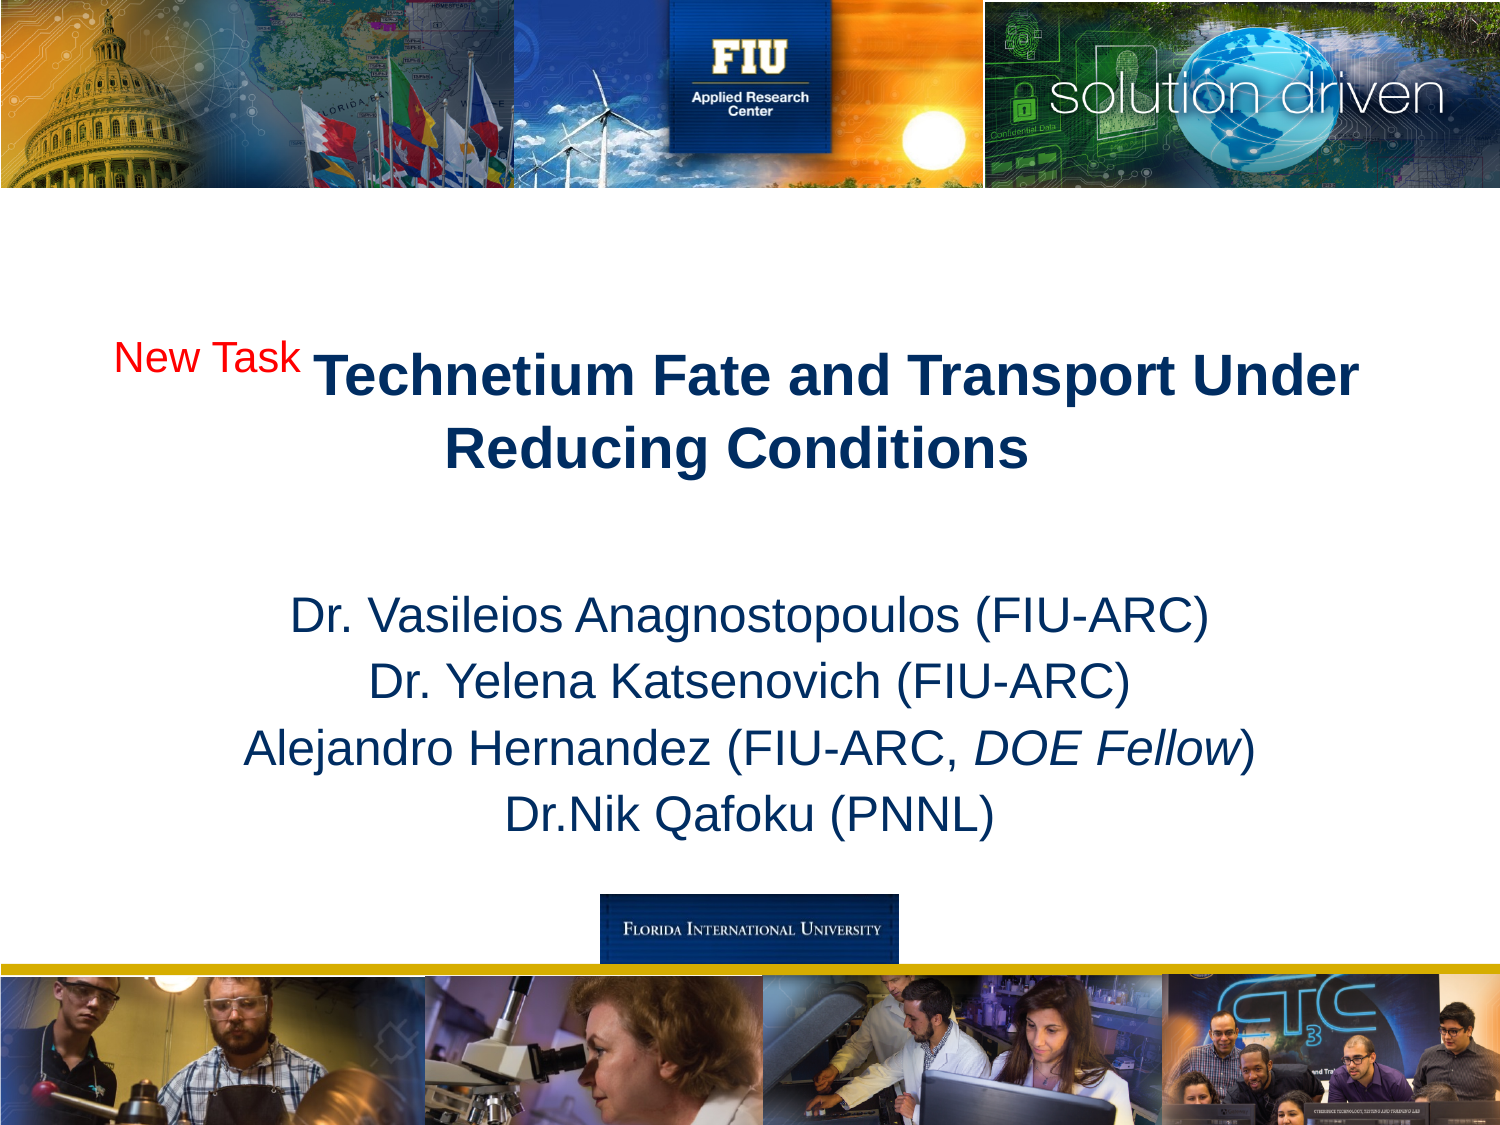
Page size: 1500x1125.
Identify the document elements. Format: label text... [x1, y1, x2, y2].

picture [600, 894, 899, 964]
picture [1, 0, 983, 188]
subtitle Dr. Vasileios Anagnostopoulos (FIU-ARC) Dr. Yelena Katsenovich (FIU-ARC) Alejandro Hernandez (FIU-ARC, DOE Fellow) Dr.Nik Qafoku (PNNL) [225, 575, 1275, 863]
title New Task Technetium Fate and Transport Under Reducing Conditions [62, 237, 1413, 563]
picture [0, 974, 1500, 1125]
picture [985, 2, 1500, 188]
